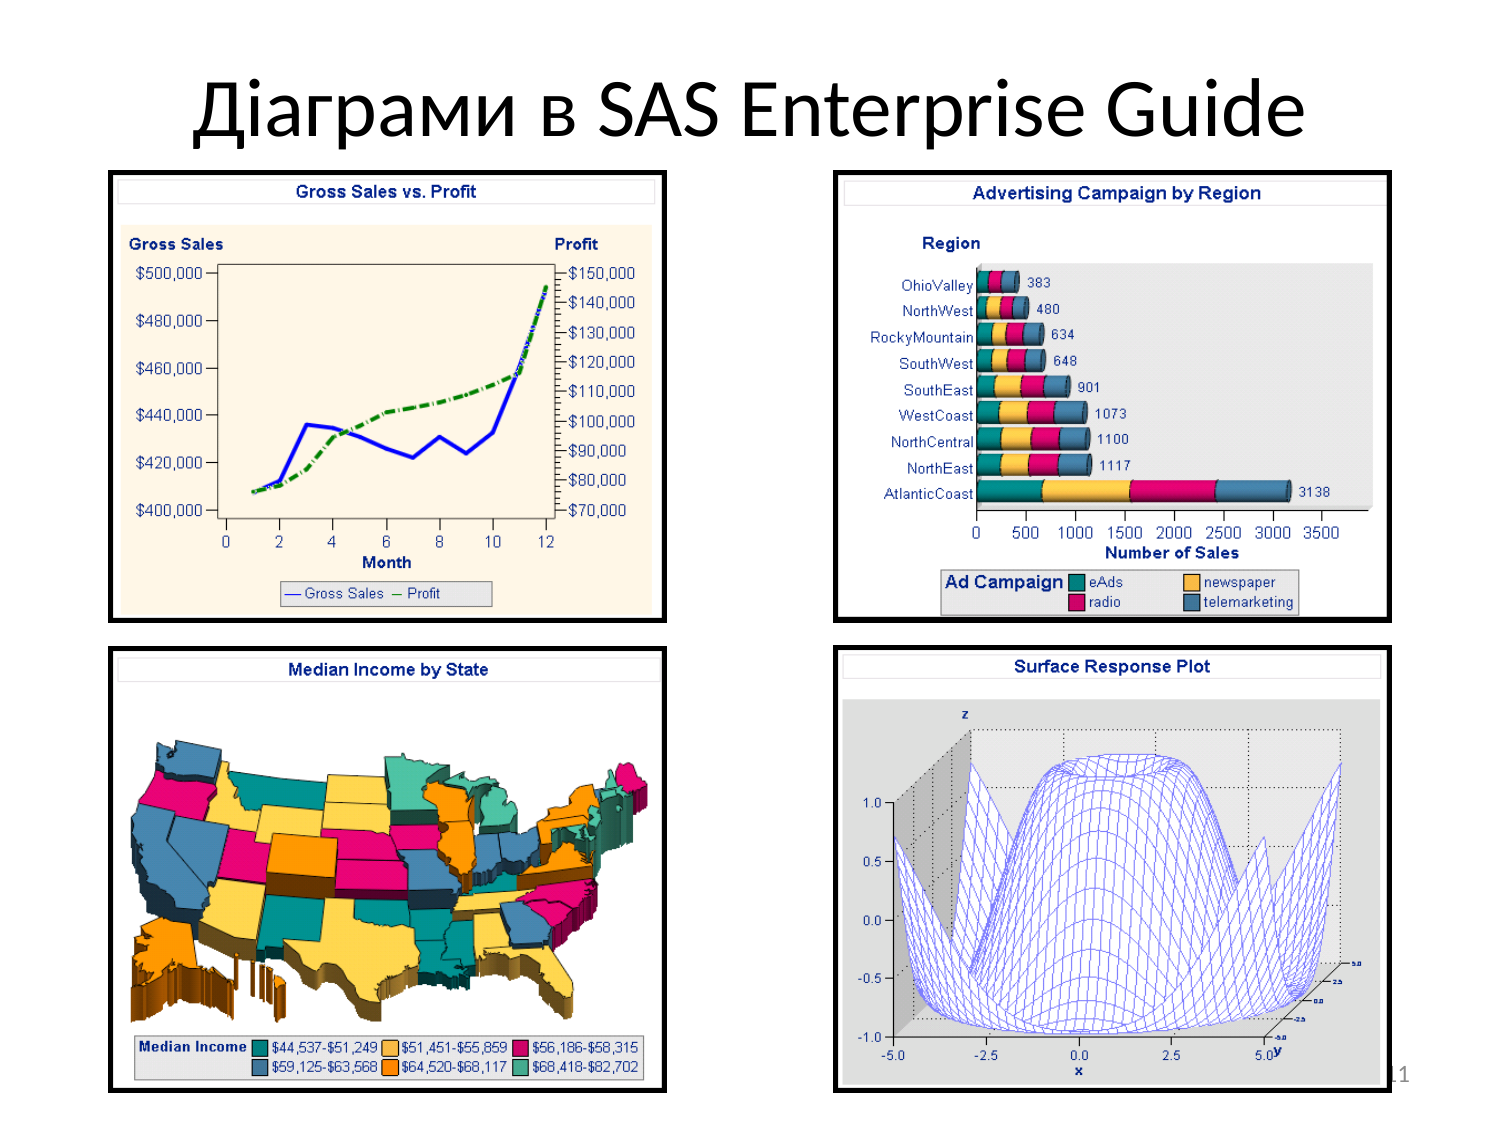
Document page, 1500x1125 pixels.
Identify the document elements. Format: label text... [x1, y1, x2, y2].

picture [837, 174, 1388, 619]
picture [112, 650, 663, 1089]
slide_number 11 [1074, 1042, 1425, 1103]
picture [112, 174, 663, 619]
title Діаграми в SAS Enterprise Guide [75, 45, 1425, 161]
picture [837, 649, 1388, 1089]
